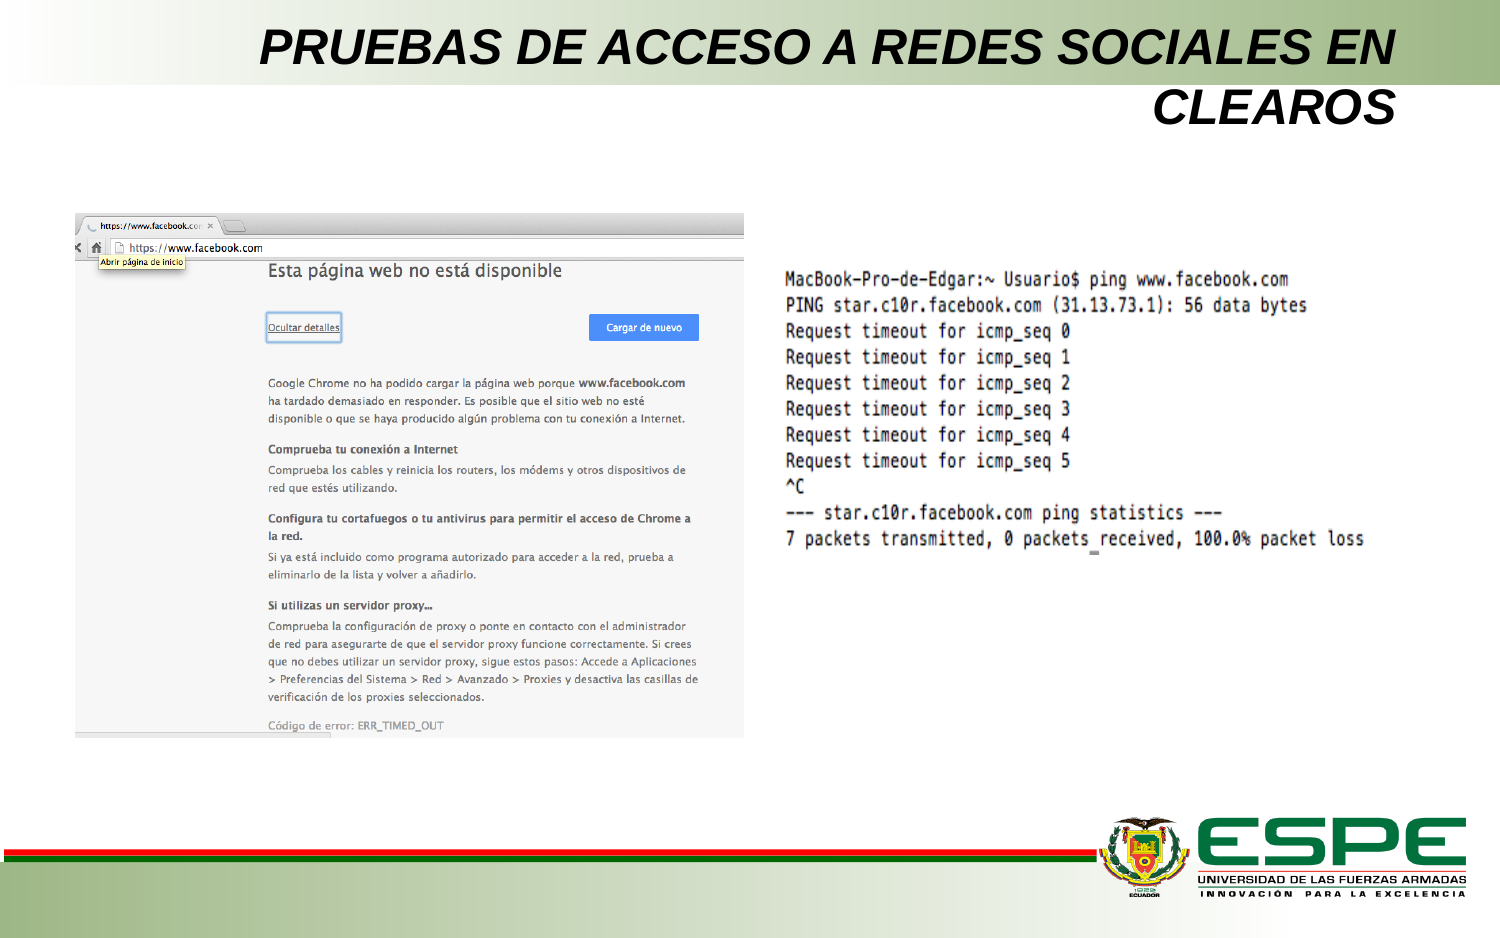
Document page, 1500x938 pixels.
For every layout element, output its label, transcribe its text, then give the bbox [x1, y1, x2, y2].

picture [1099, 817, 1466, 897]
title PRUEBAS DE ACCESO A REDES SOCIALES EN CLEAROS [75, 7, 1425, 164]
picture [782, 266, 1369, 555]
picture [74, 213, 744, 738]
